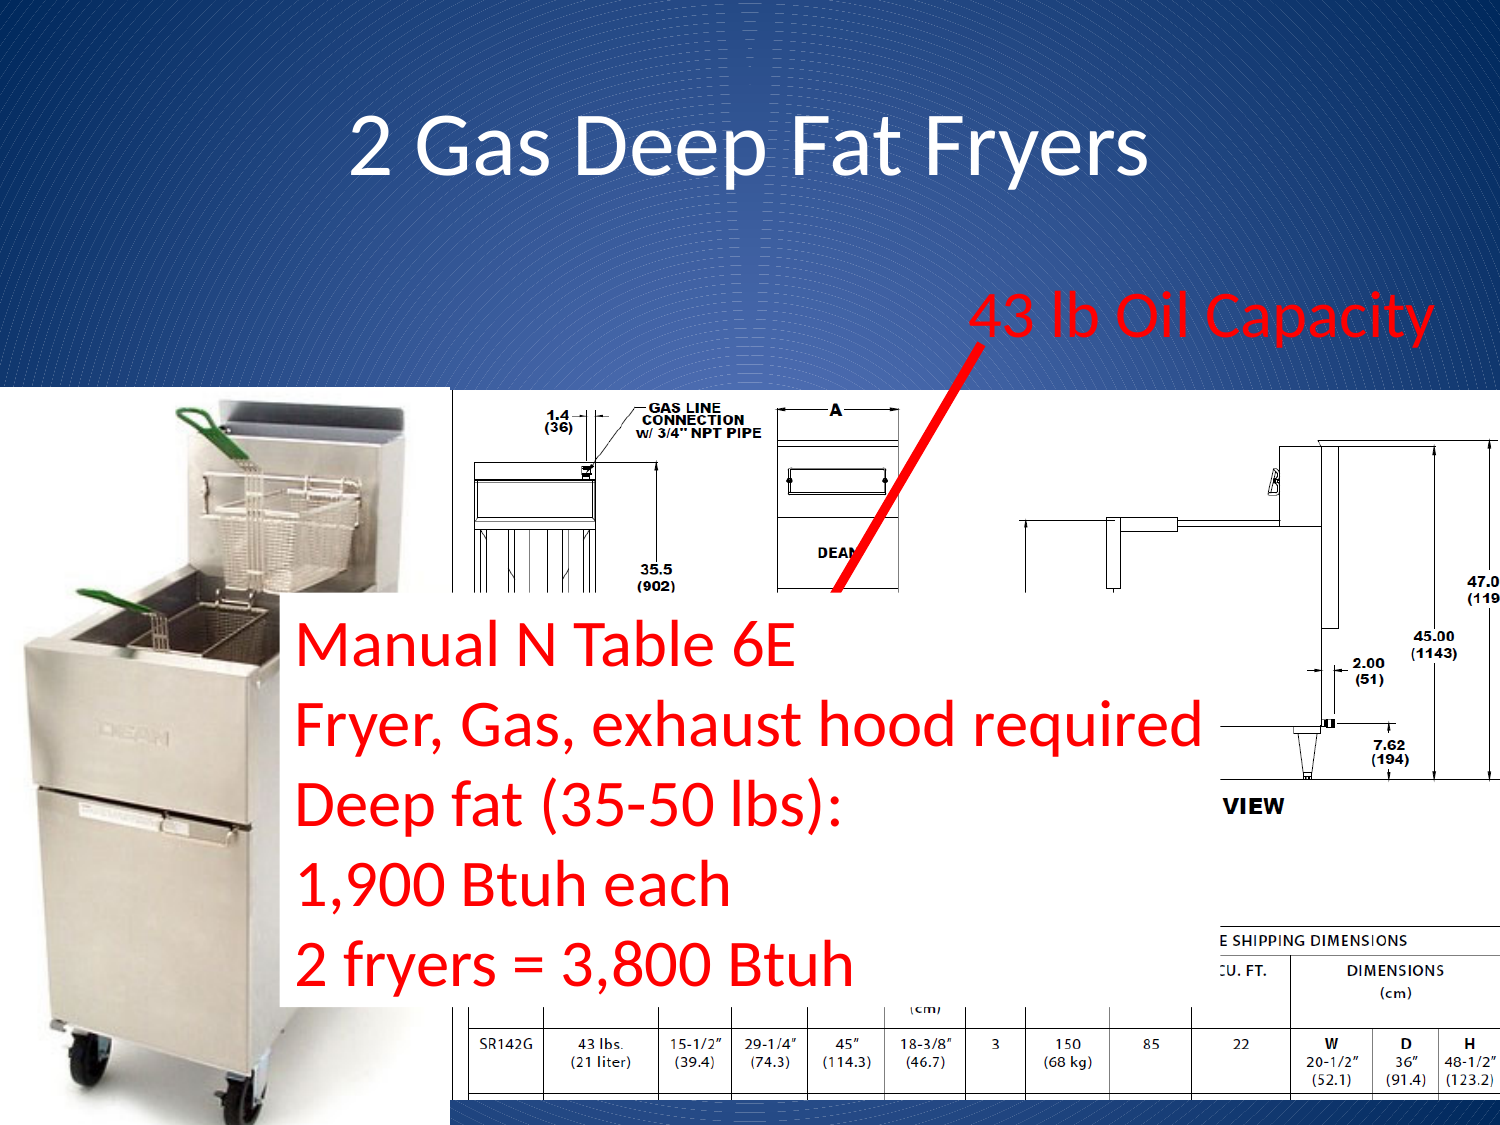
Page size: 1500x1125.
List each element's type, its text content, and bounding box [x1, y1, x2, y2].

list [0, 387, 451, 1125]
title 2 Gas Deep Fat Fryers [75, 45, 1425, 233]
text_box 43 lb Oil Capacity [953, 263, 1467, 358]
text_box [637, 343, 982, 932]
picture [449, 389, 1500, 1101]
